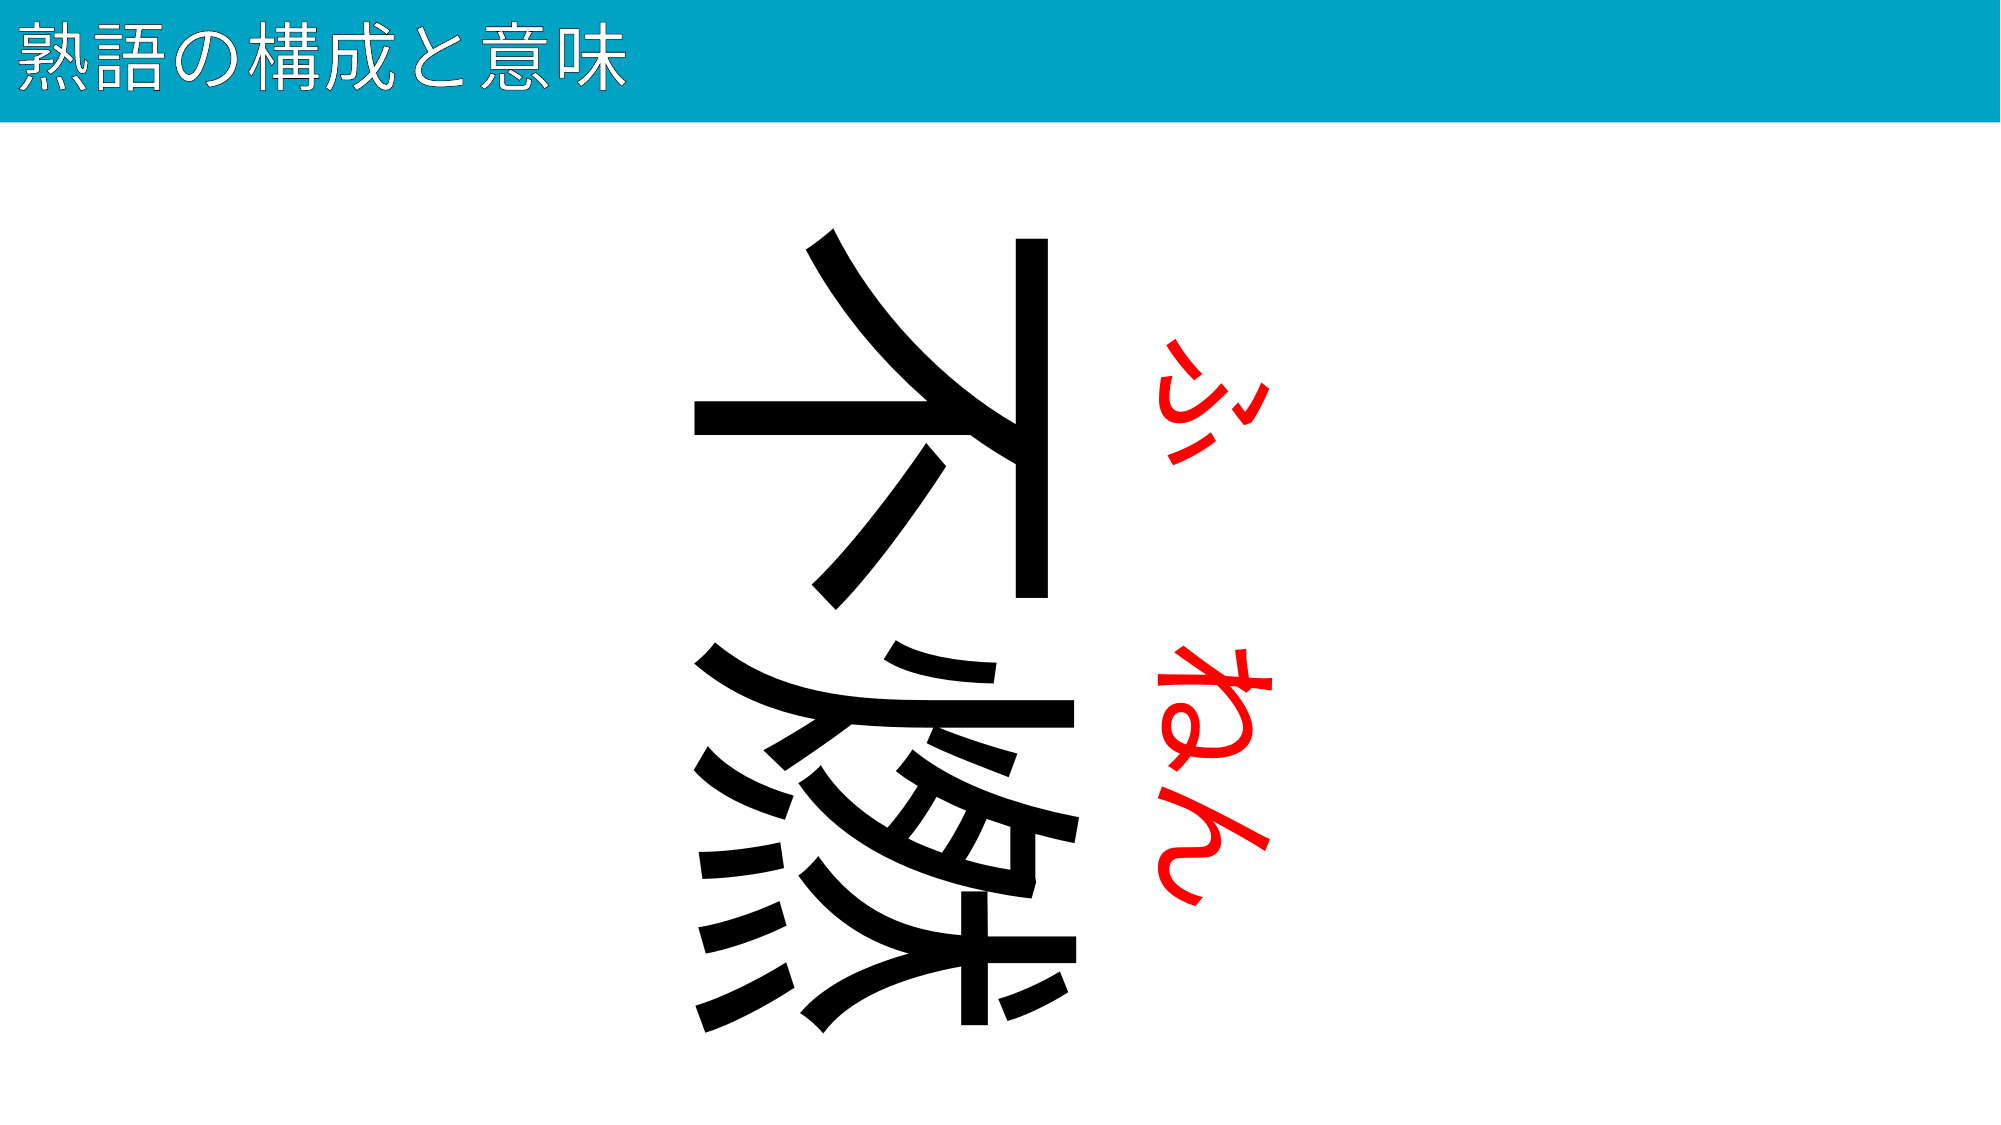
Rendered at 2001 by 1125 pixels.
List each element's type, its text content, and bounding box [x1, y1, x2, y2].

text_box ふ ねん [1111, 318, 1308, 959]
title 熟語の構成と意味 [0, 0, 1712, 123]
slide_number 24 [1712, 0, 2000, 123]
text_box 不燃 [616, 195, 1152, 1125]
